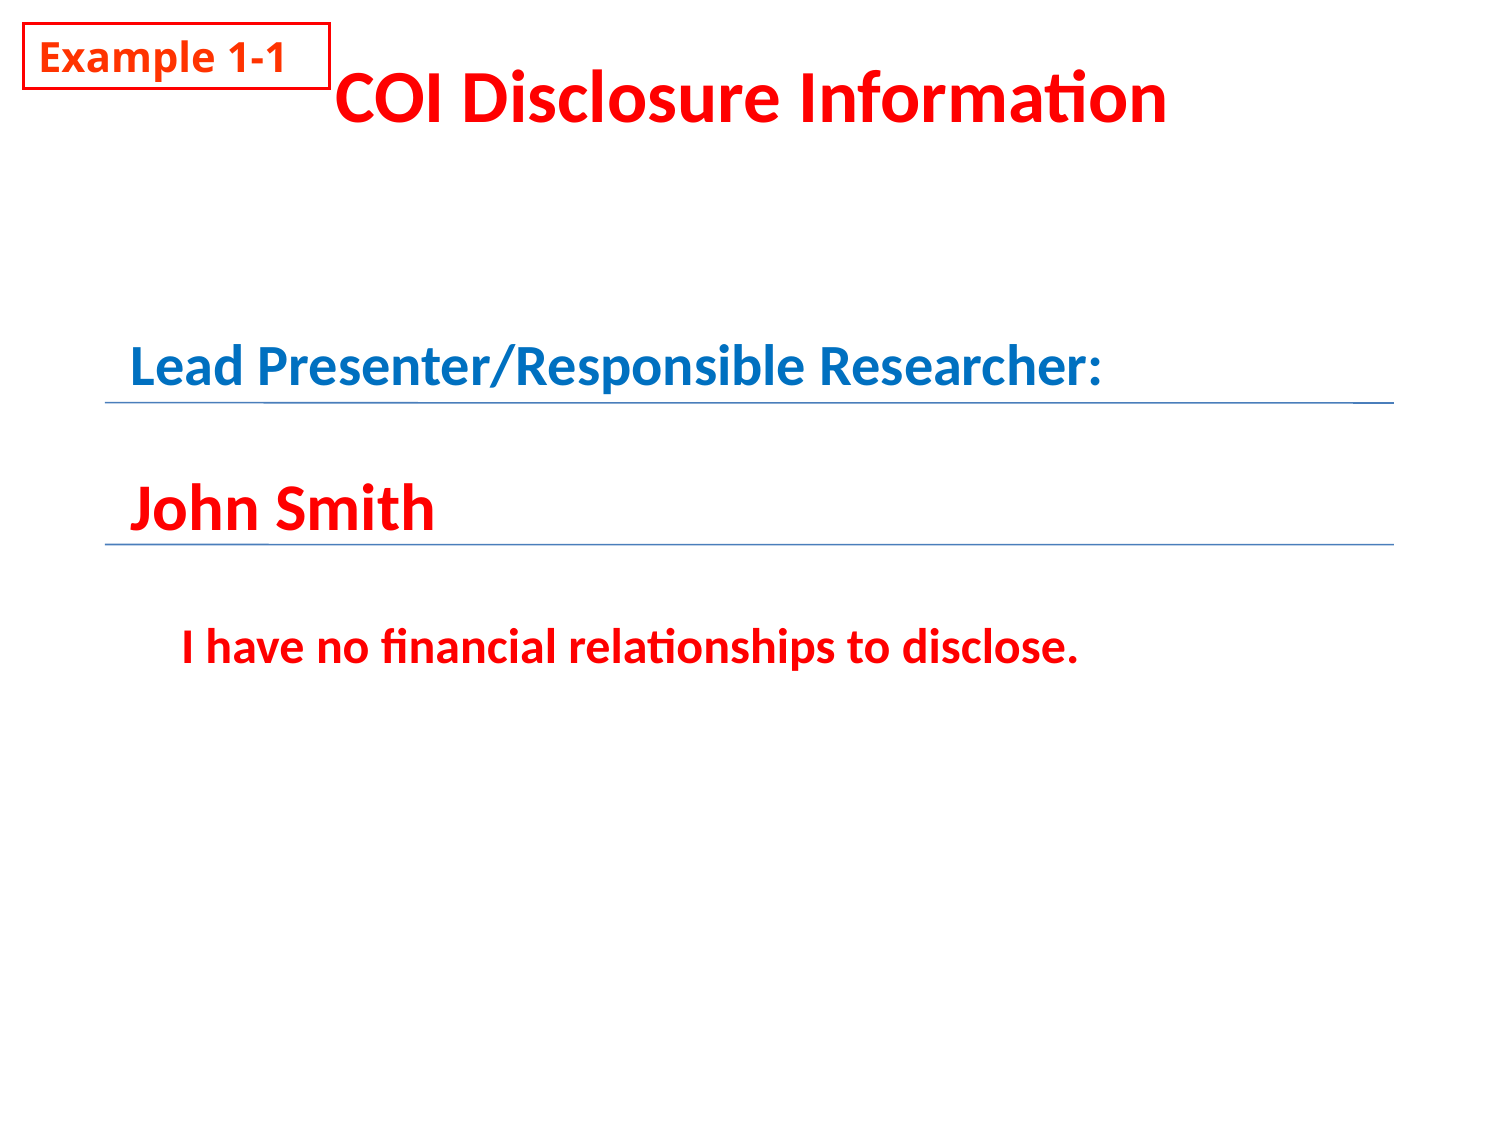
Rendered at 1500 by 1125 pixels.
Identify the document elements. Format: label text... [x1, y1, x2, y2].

text_box Lead Presenter/Responsible Researcher: [115, 320, 1383, 401]
title COI Disclosure Information [90, 35, 1415, 149]
text_box John Smith [115, 456, 1383, 542]
text_box Example 1-1 [23, 23, 330, 89]
text_box I have no financial relationships to disclose. [166, 627, 1333, 716]
